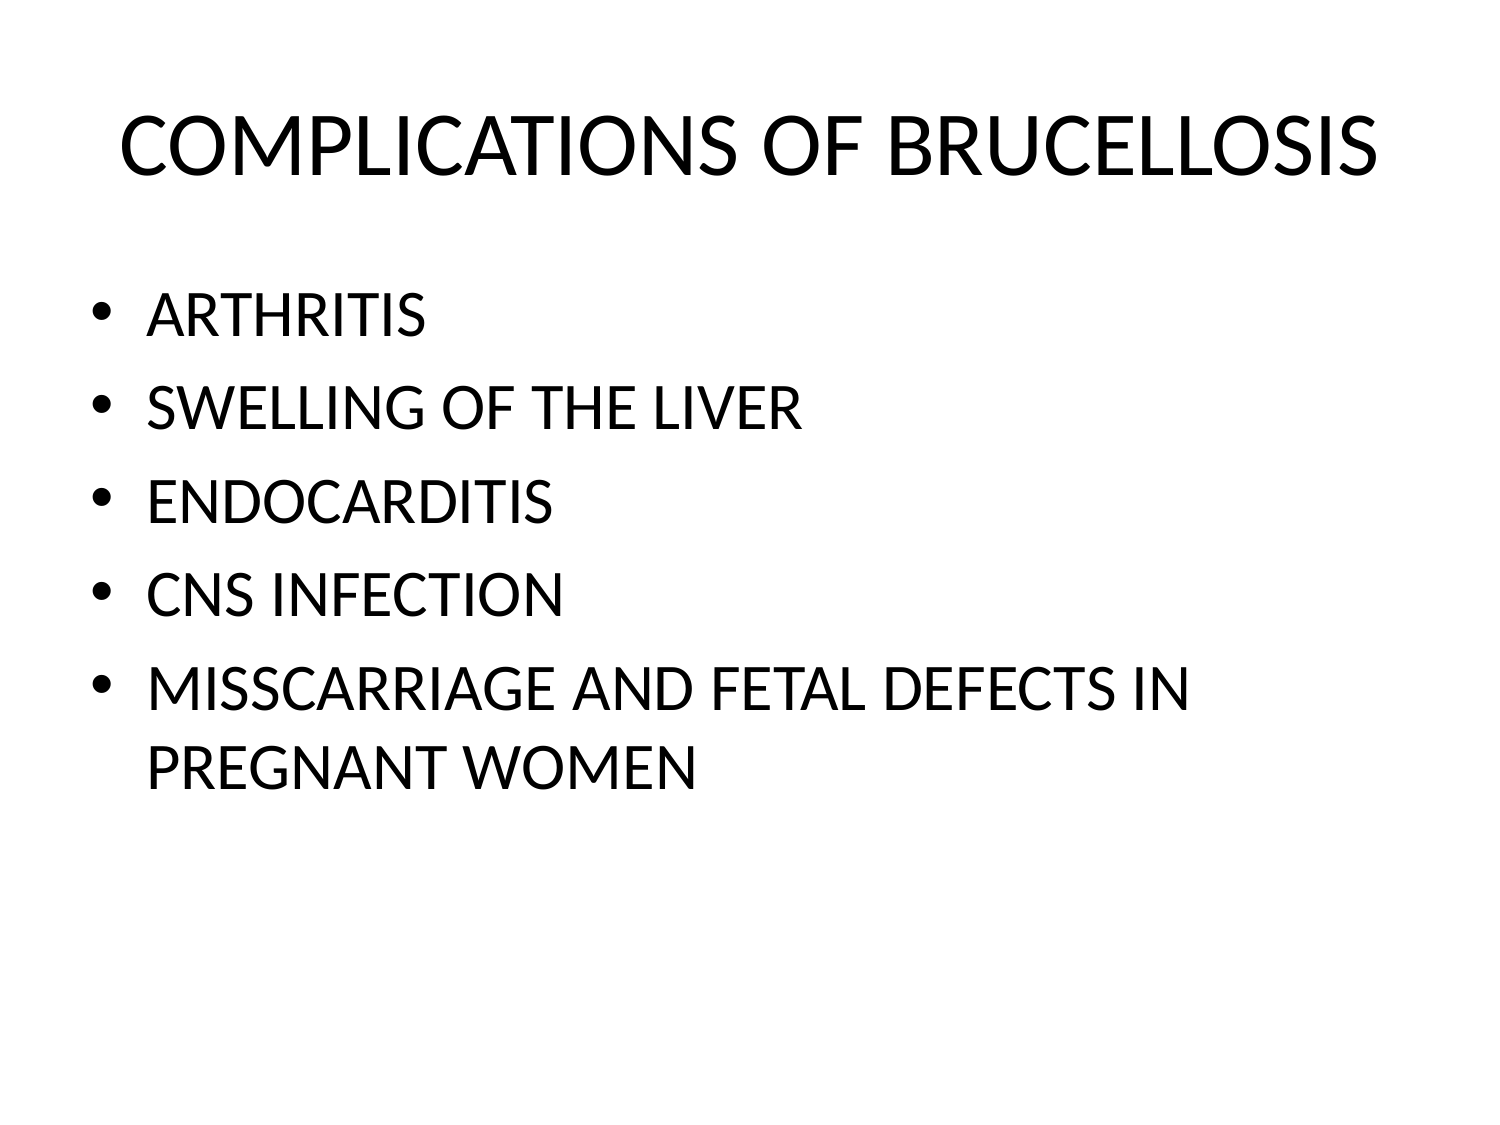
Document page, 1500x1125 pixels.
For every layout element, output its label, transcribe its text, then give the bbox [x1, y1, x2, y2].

title COMPLICATIONS OF BRUCELLOSIS [75, 45, 1425, 233]
list ARTHRITIS SWELLING OF THE LIVER ENDOCARDITIS CNS INFECTION MISSCARRIAGE AND FETAL DEFECTS IN PREGNANT WOMEN [75, 262, 1425, 1005]
